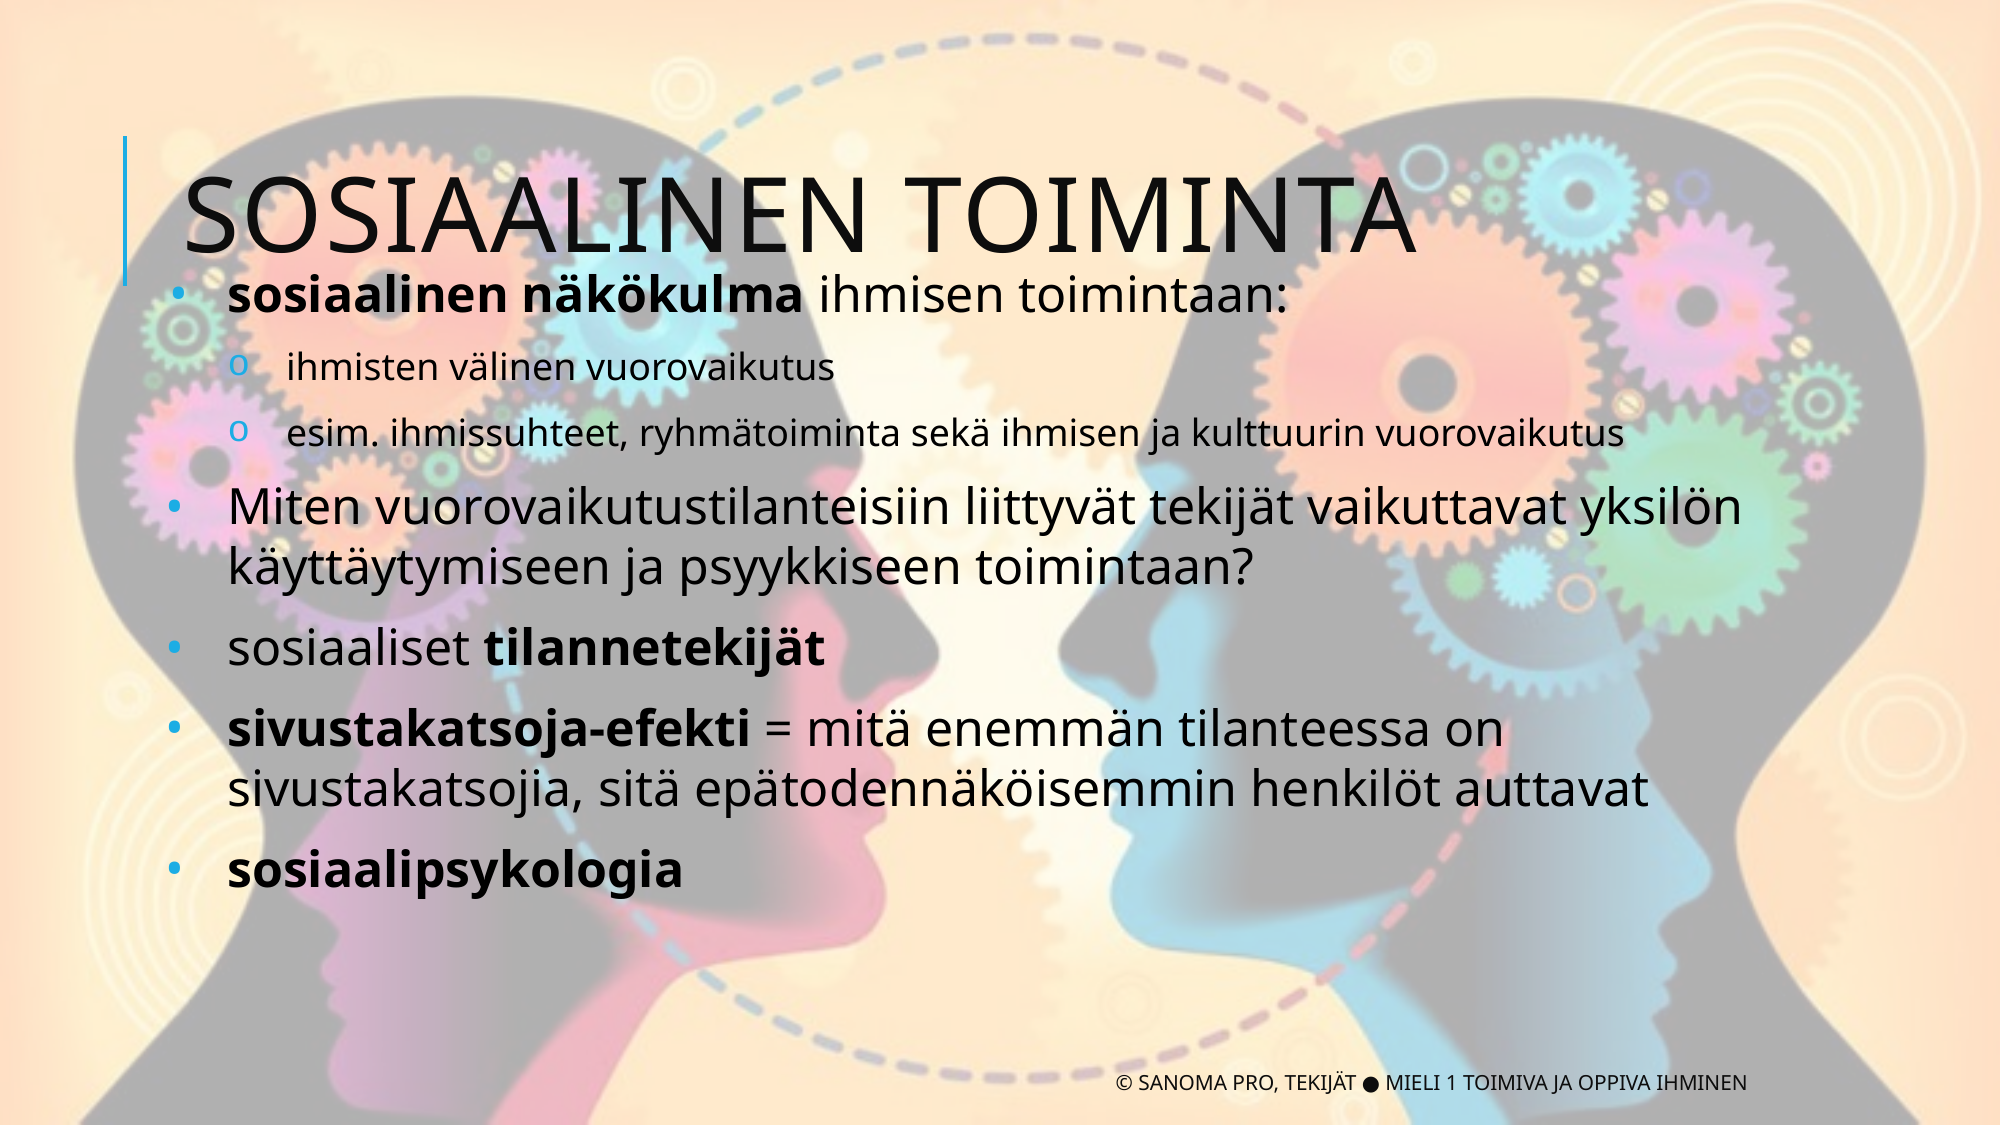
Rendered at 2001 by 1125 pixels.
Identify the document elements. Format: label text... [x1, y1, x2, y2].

list sosiaalinen näkökulma ihmisen toimintaan: ihmisten välinen vuorovaikutus esim. ihmissuhteet, ryhmätoiminta sekä ihmisen ja kulttuurin vuorovaikutus Miten vuorovaikutustilanteisiin liittyvät tekijät vaikuttavat yksilön käyttäytymiseen ja psyykkiseen toimintaan? sosiaaliset tilannetekijät sivustakatsoja-efekti = mitä enemmän tilanteessa on sivustakatsojia, sitä epätodennäköisemmin henkilöt auttavat sosiaalipsykologia [137, 254, 1863, 1063]
title Sosiaalinen toiminta [168, 96, 1763, 254]
footer © Sanoma Pro, Tekijät ● Mieli 1 Toimiva ja oppiva ihminen [794, 1061, 1763, 1107]
